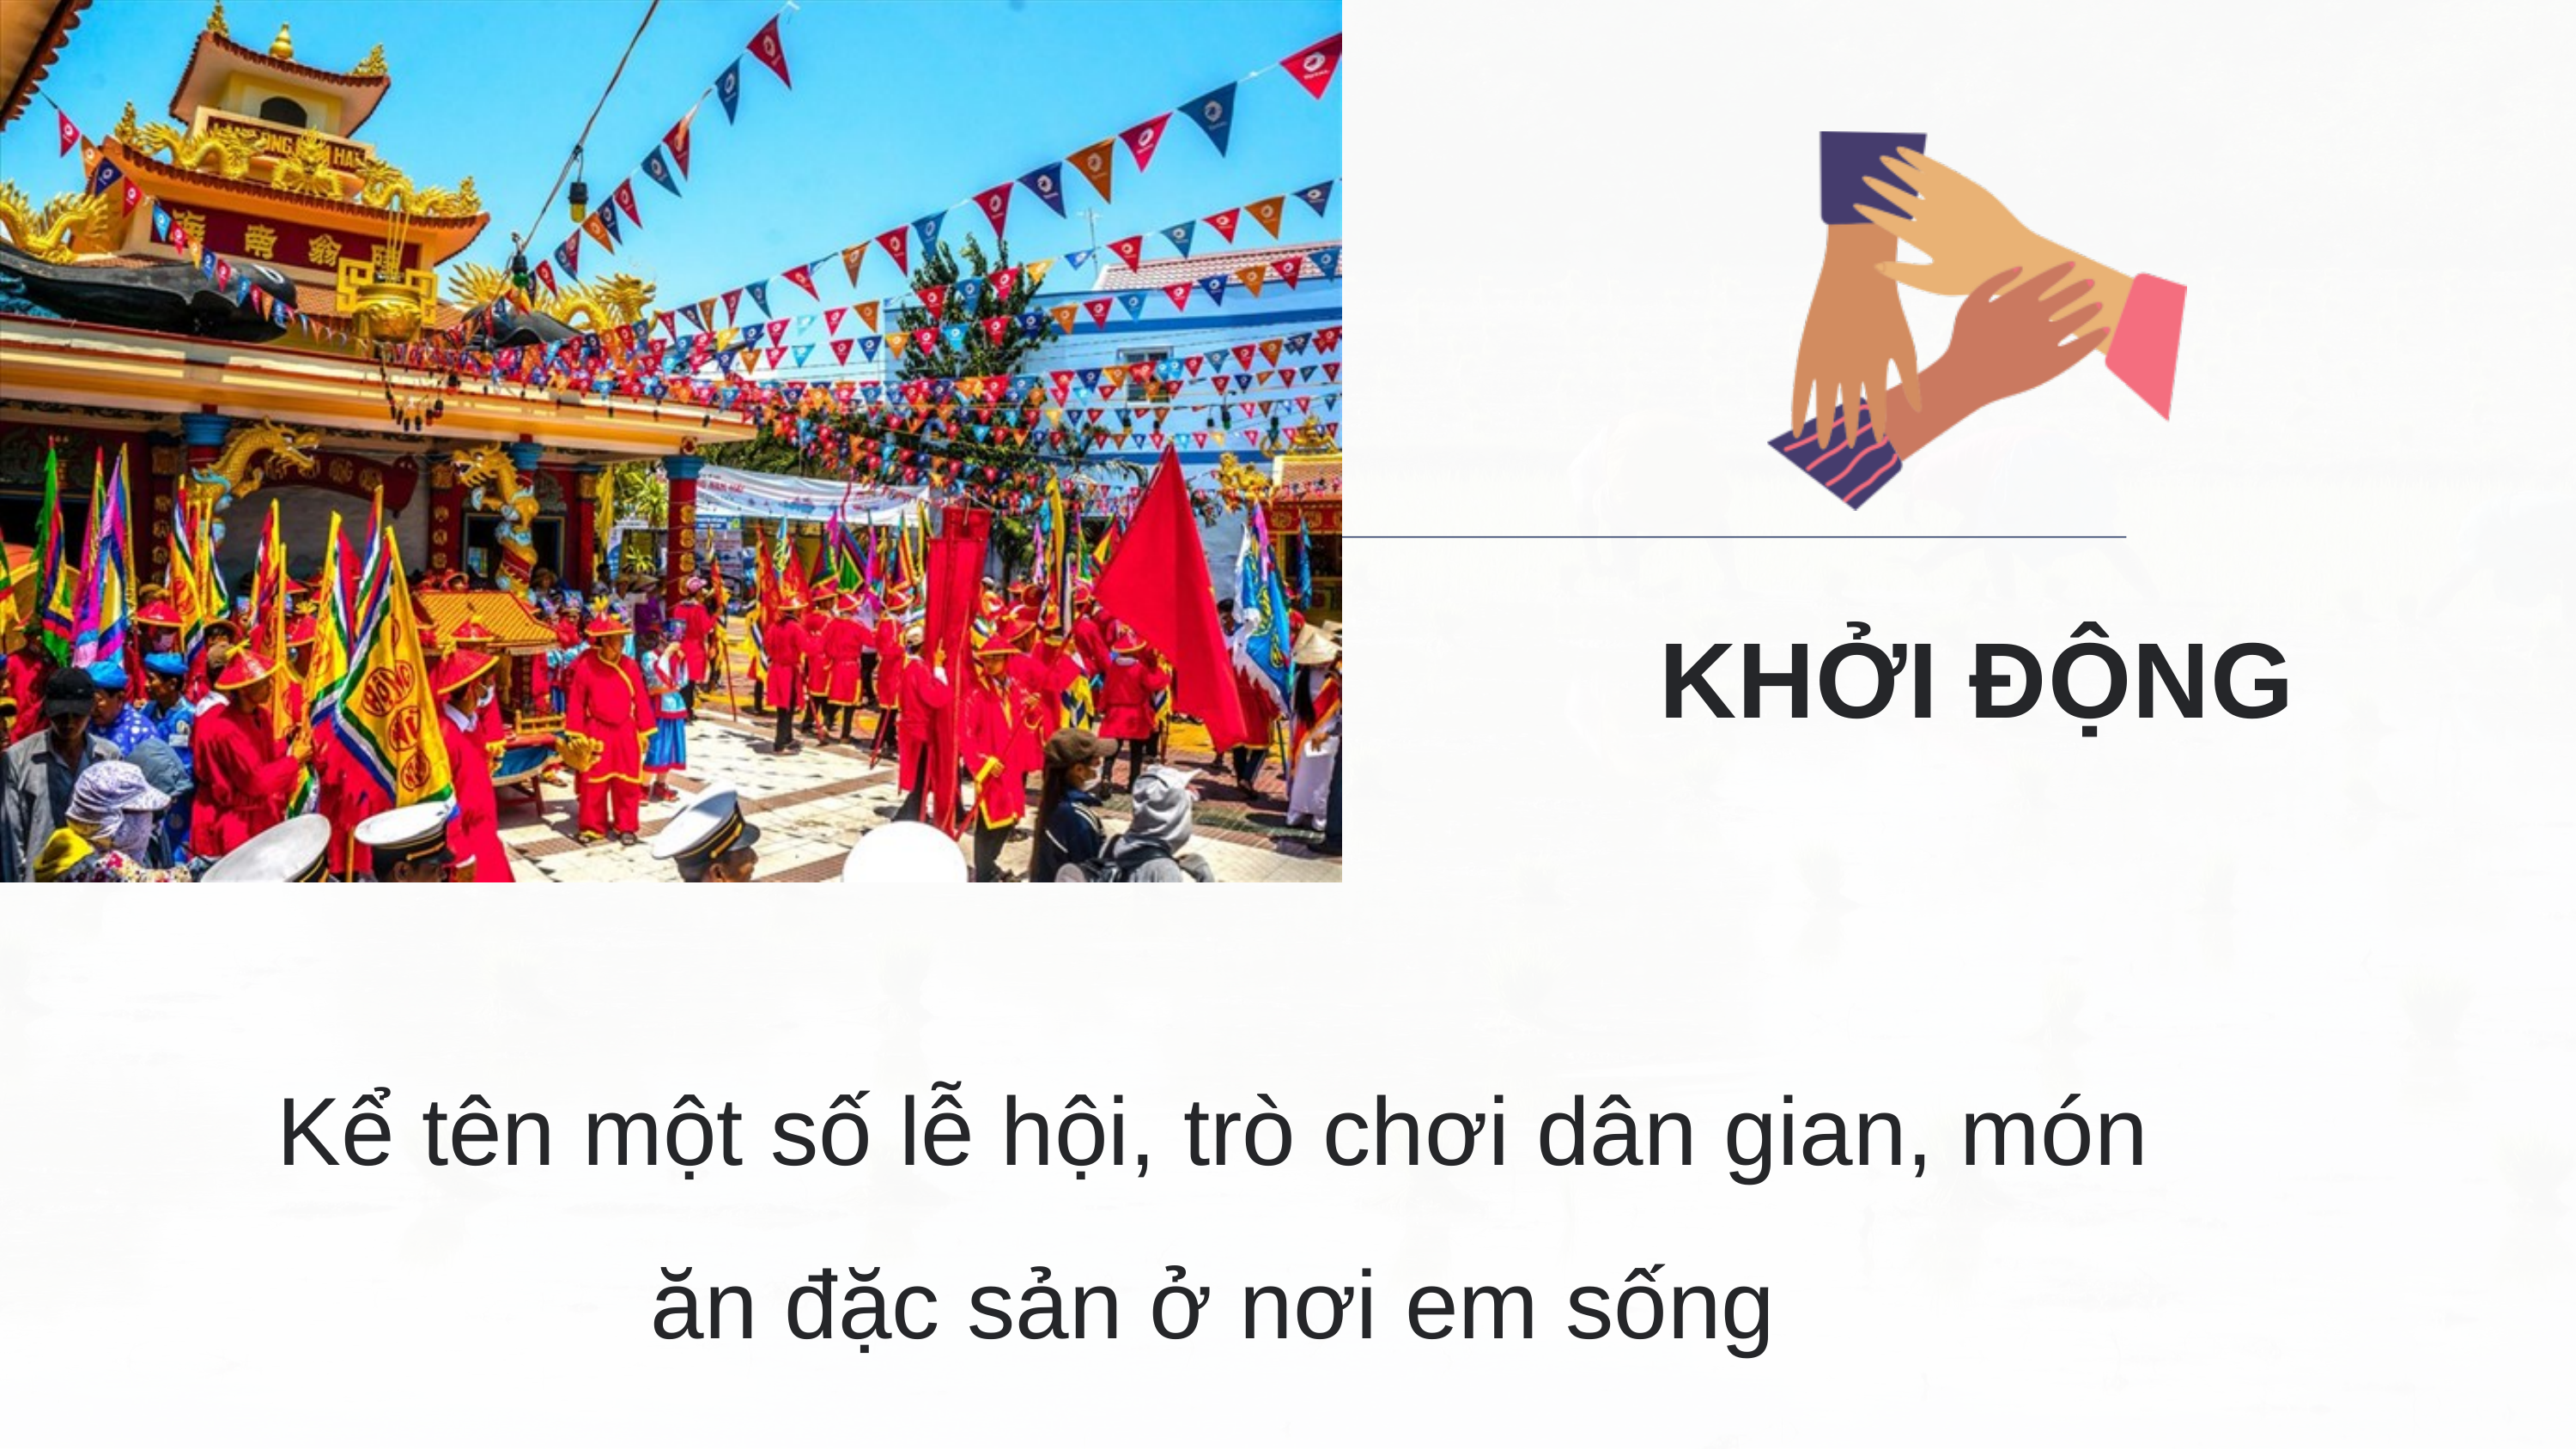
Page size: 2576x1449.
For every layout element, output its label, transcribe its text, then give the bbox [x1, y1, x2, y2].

picture [0, 0, 1342, 883]
text_box Kể tên một số lễ hội, trò chơi dân gian, món ăn đặc sản ở nơi em sống [236, 1010, 2190, 1359]
picture [1766, 131, 2188, 511]
text_box KHỞI ĐỘNG [1558, 546, 2397, 740]
